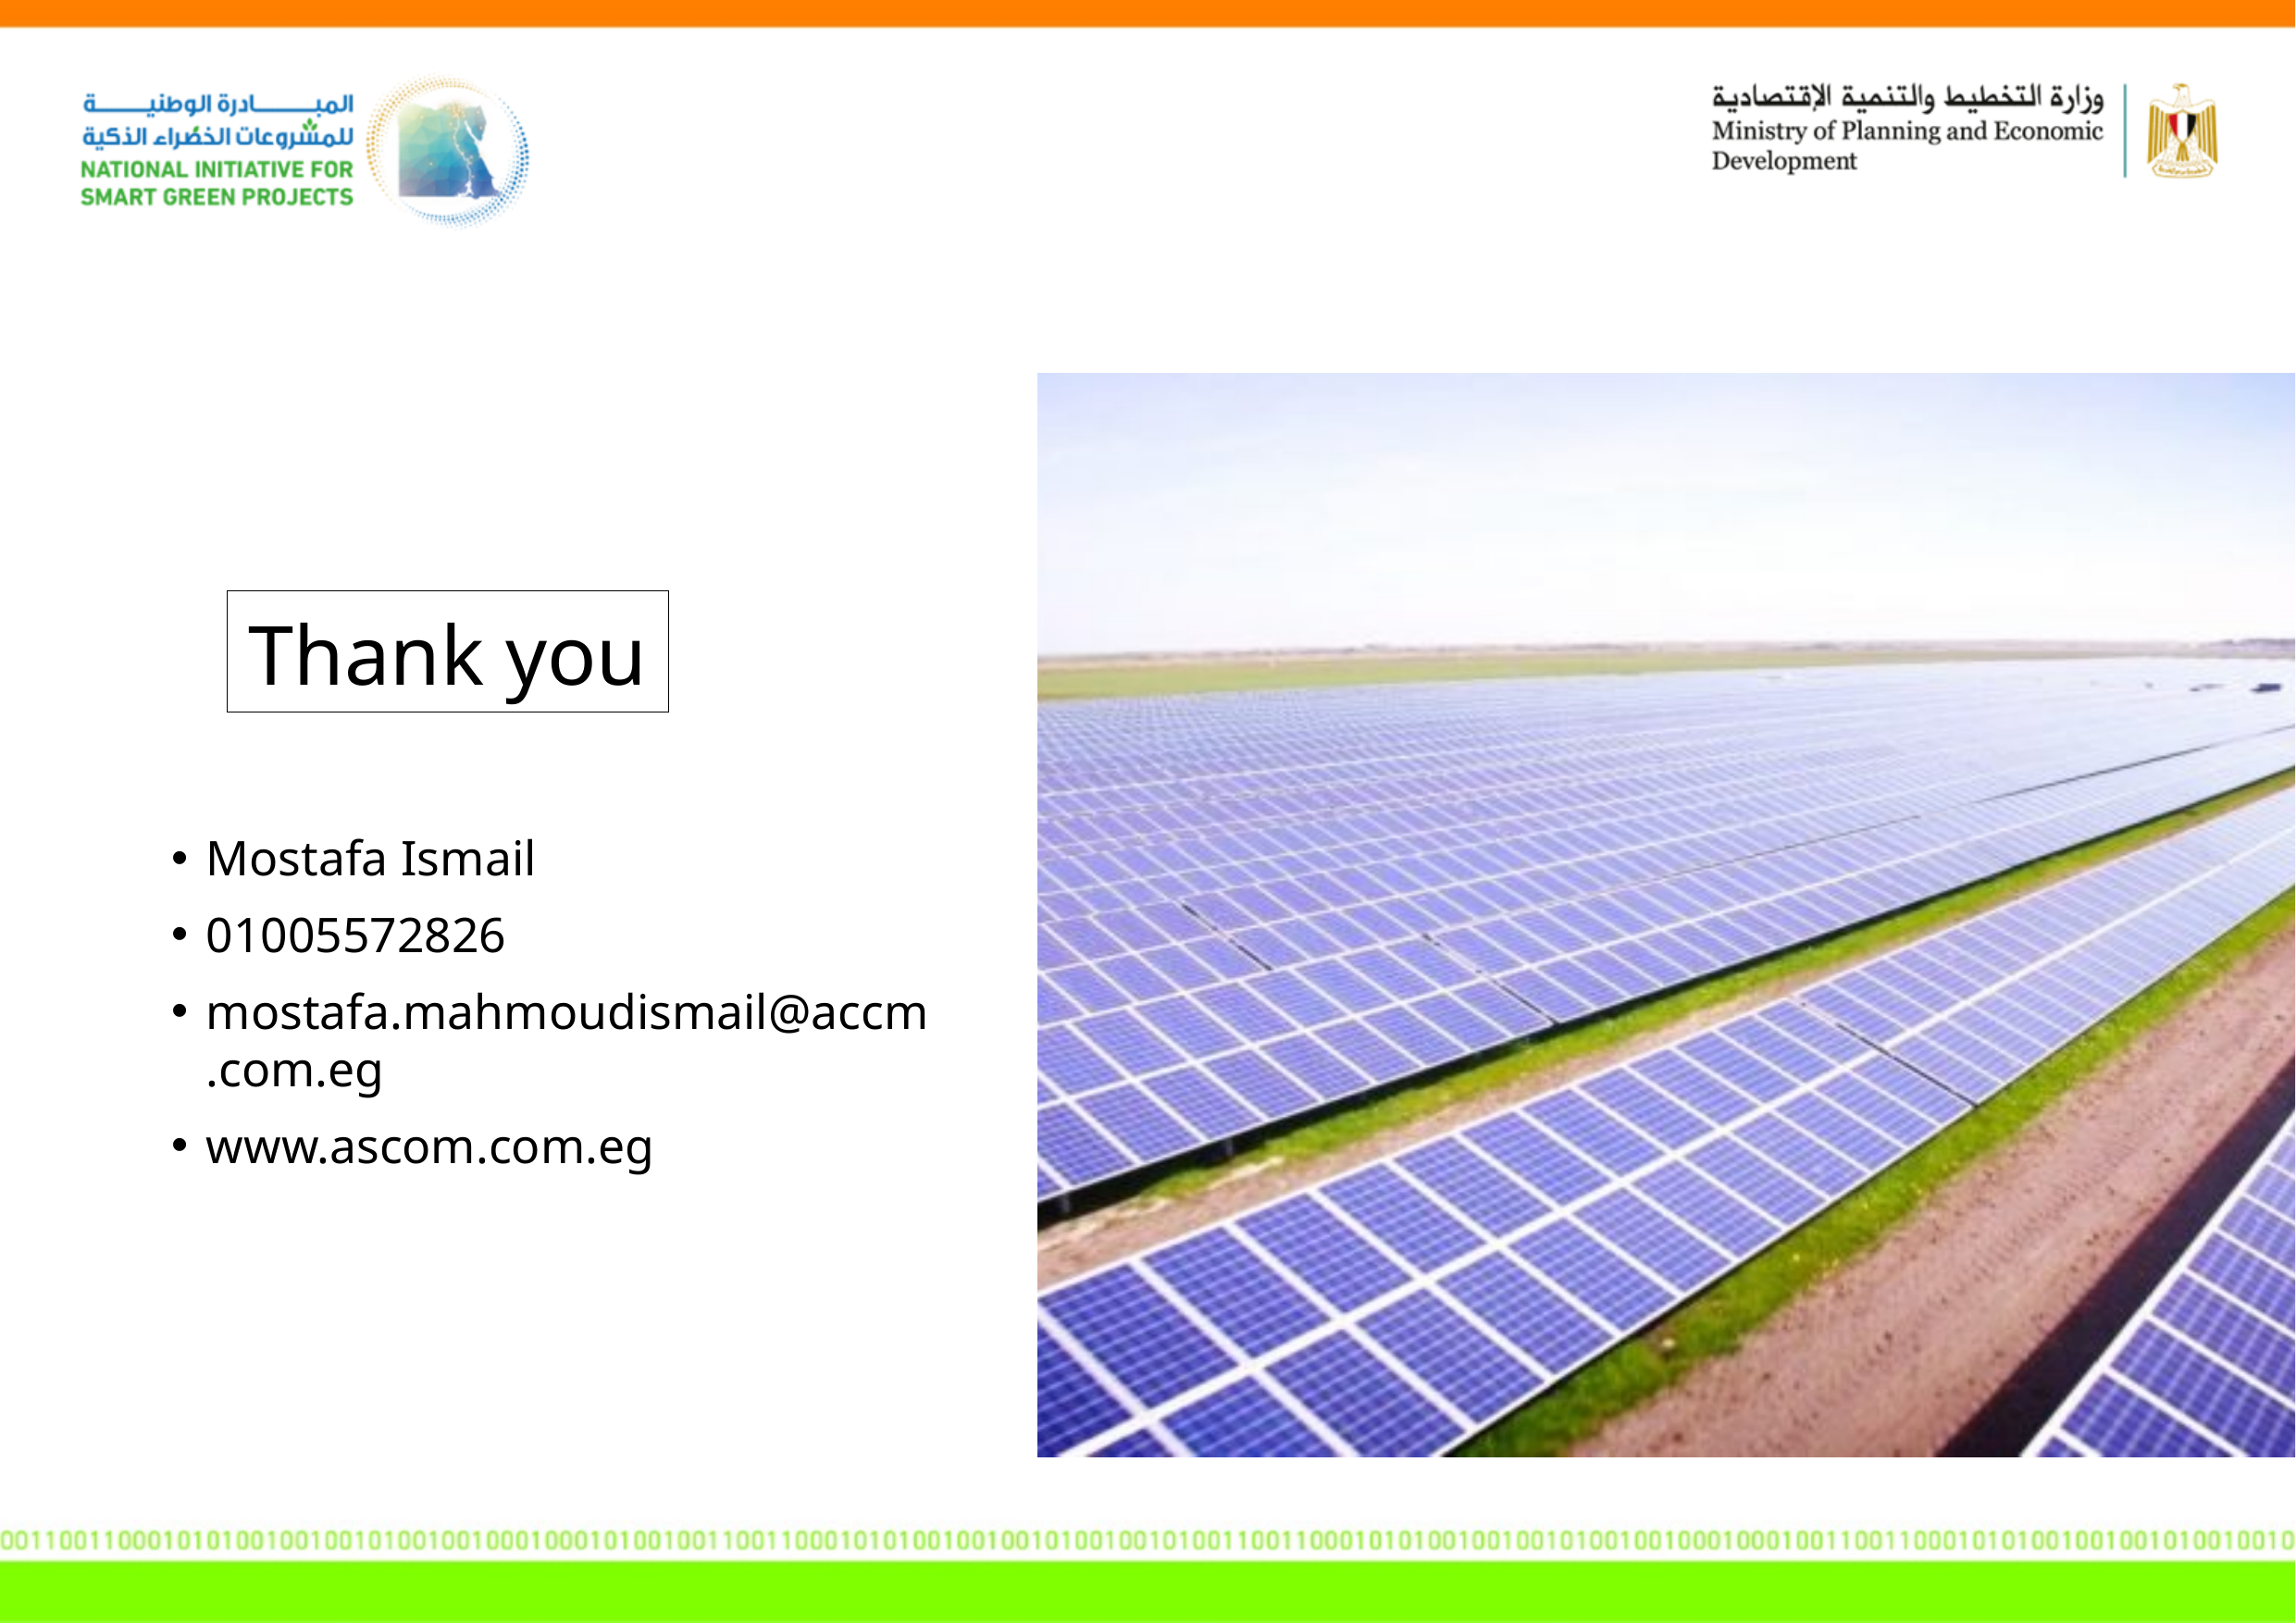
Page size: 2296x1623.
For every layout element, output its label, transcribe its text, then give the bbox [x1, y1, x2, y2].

text_box Thank you [227, 590, 669, 712]
text_box [157, 614, 1037, 1434]
text_box Mostafa Ismail 01005572826 mostafa.mahmoudismail@accm.com.eg​ www.ascom.com.eg​ [157, 821, 951, 1194]
picture [0, 0, 2296, 1623]
